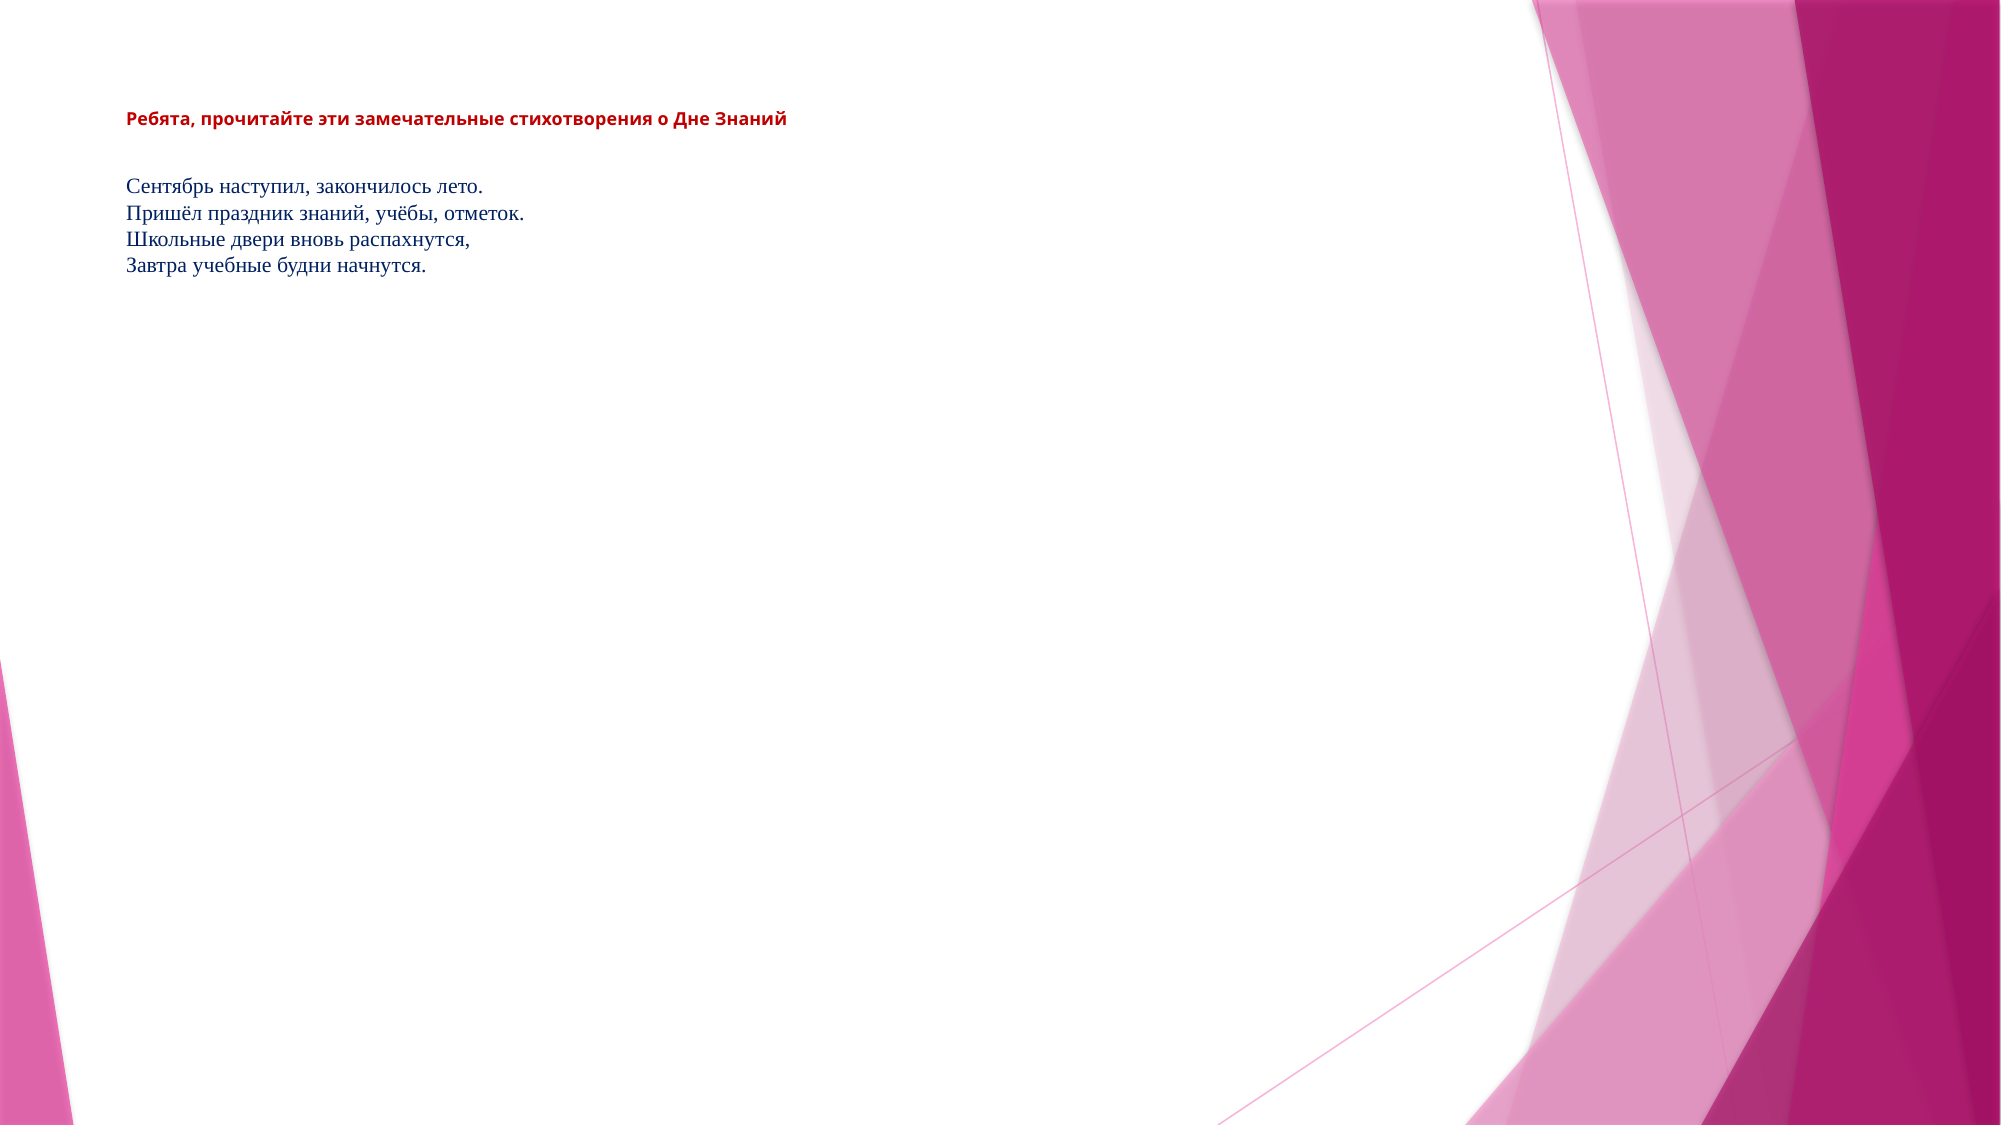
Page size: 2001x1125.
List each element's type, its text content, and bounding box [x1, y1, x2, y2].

title Ребята, прочитайте эти замечательные стихотворения о Дне Знаний Сентябрь наступил, закончилось лето. Пришёл праздник знаний, учёбы, отметок. Школьные двери вновь распахнутся, Завтра учебные будни начнутся. [111, 99, 1522, 317]
